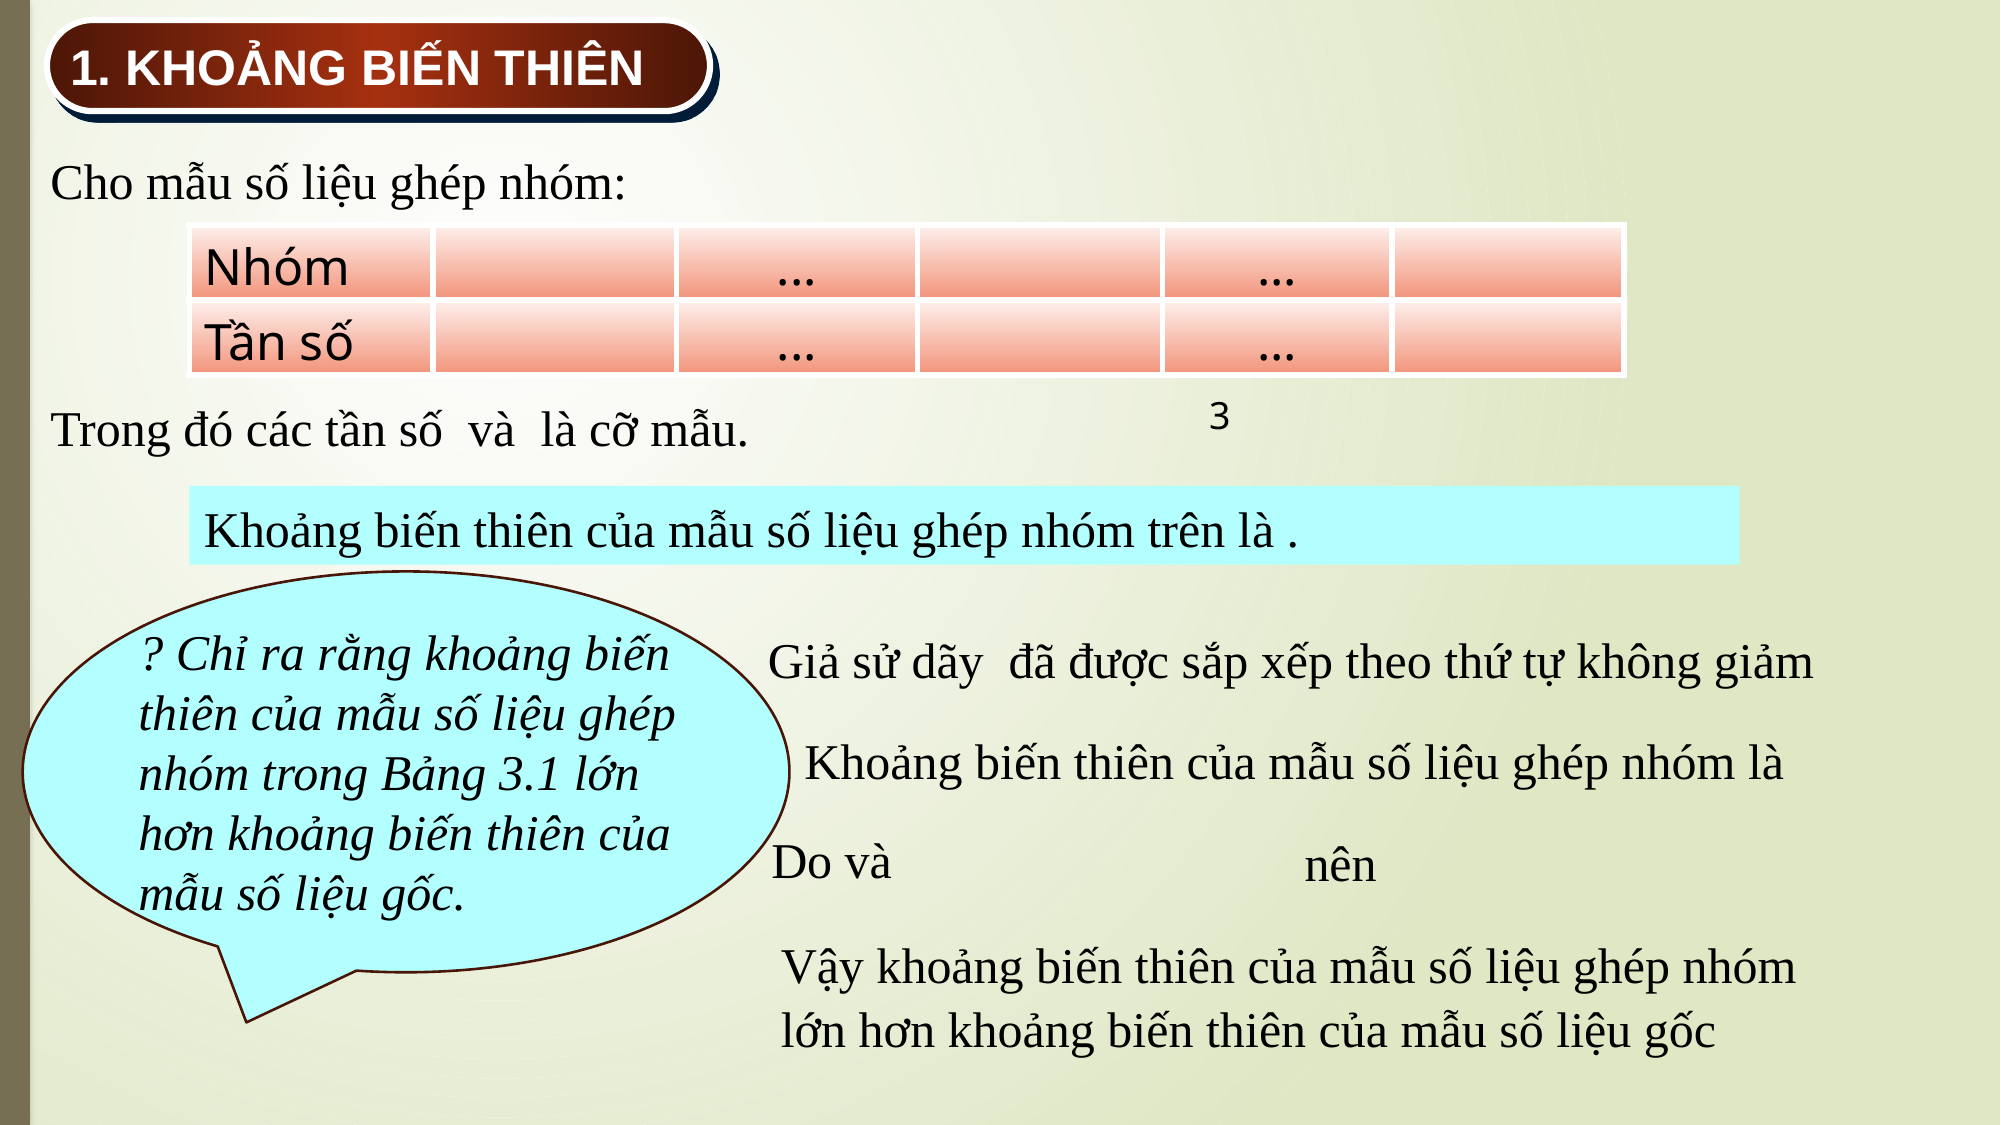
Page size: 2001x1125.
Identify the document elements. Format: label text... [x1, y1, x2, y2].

text_box [171, 570, 641, 612]
text_box [21, 635, 123, 909]
text_box Cho mẫu số liệu ghép nhóm: [35, 137, 645, 217]
text_box [744, 675, 791, 869]
text_box 3 [1194, 384, 1260, 445]
text_box Vậy khoảng biến thiên của mẫu số liệu ghép nhóm lớn hơn khoảng biến thiên của mẫu số liệu gốc [766, 921, 1828, 1065]
text_box [162, 928, 650, 1024]
text_box ? Chỉ ra rằng khoảng biến thiên của mẫu số liệu ghép nhóm trong Bảng 3.1 lớn hơn khoảng biến thiên của mẫu số liệu gốc. [123, 612, 744, 928]
text_box 1. KHOẢNG BIẾN THIÊN [46, 20, 711, 112]
